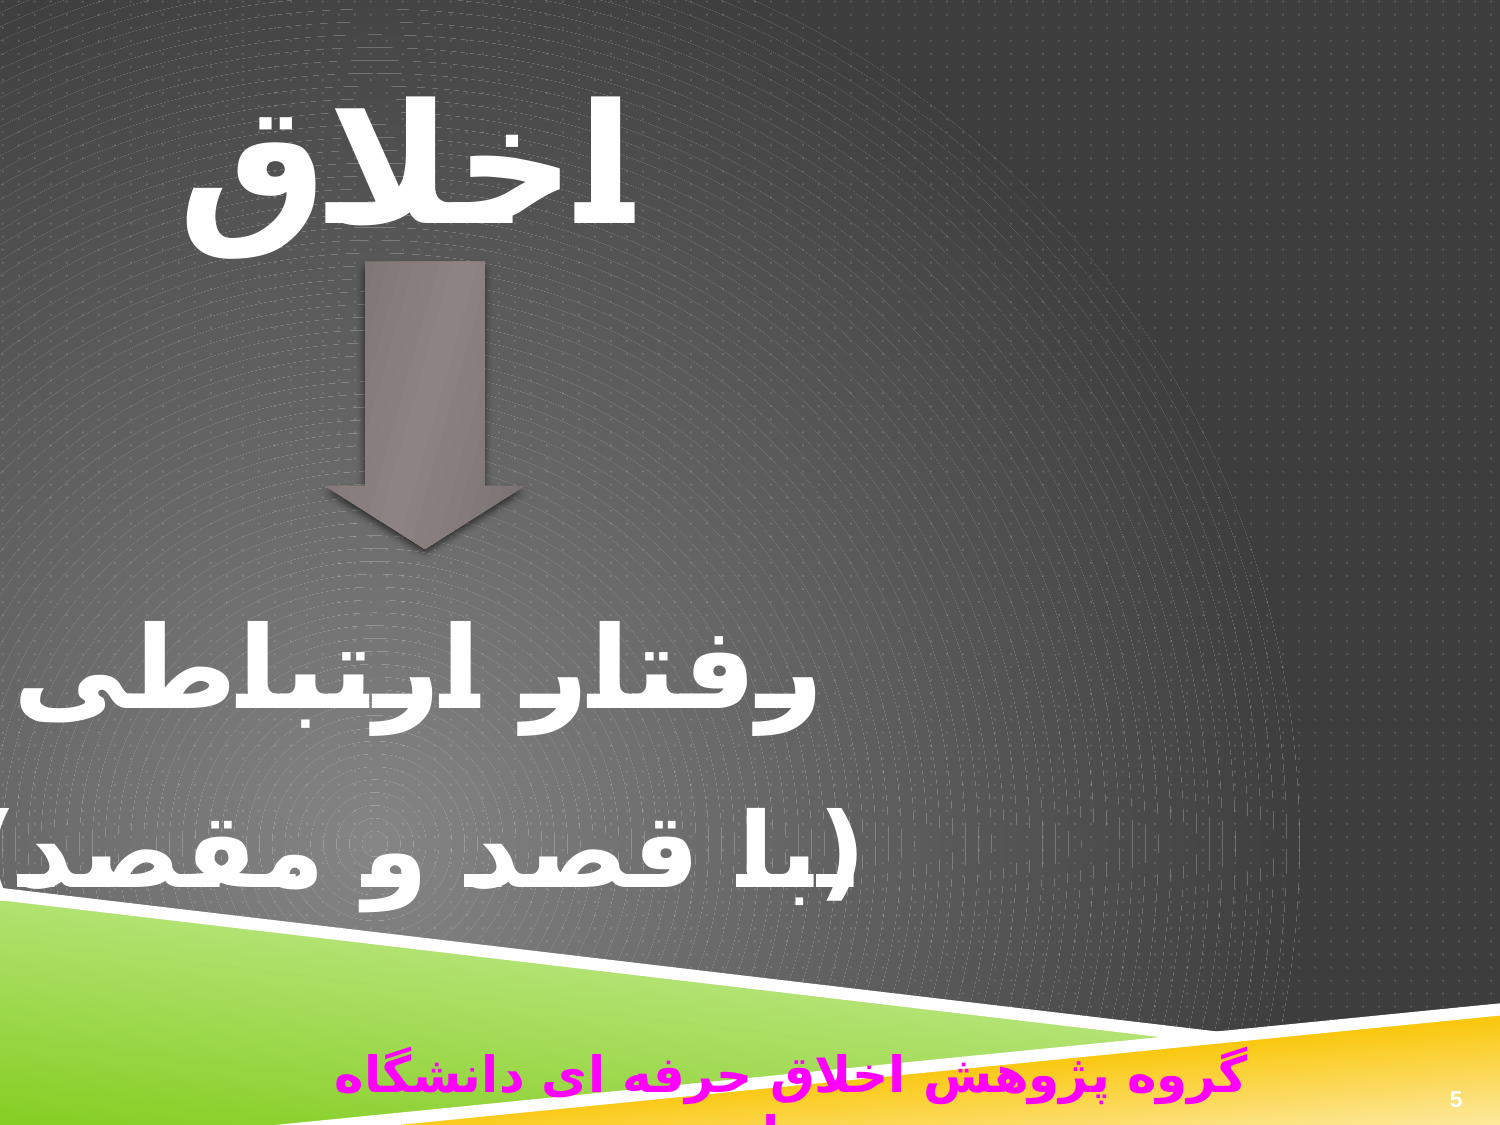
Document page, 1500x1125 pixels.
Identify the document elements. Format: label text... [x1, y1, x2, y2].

text_box گروه پژوهش اخلاق حرفه ای دانشگاه تهران [312, 1034, 1270, 1125]
text_box رفتار ارتباطی (با قصد و مقصد) [0, 586, 1000, 916]
text_box [324, 261, 526, 550]
text_box اخلاق [0, 49, 988, 264]
slide_number 5 [1387, 1052, 1463, 1113]
